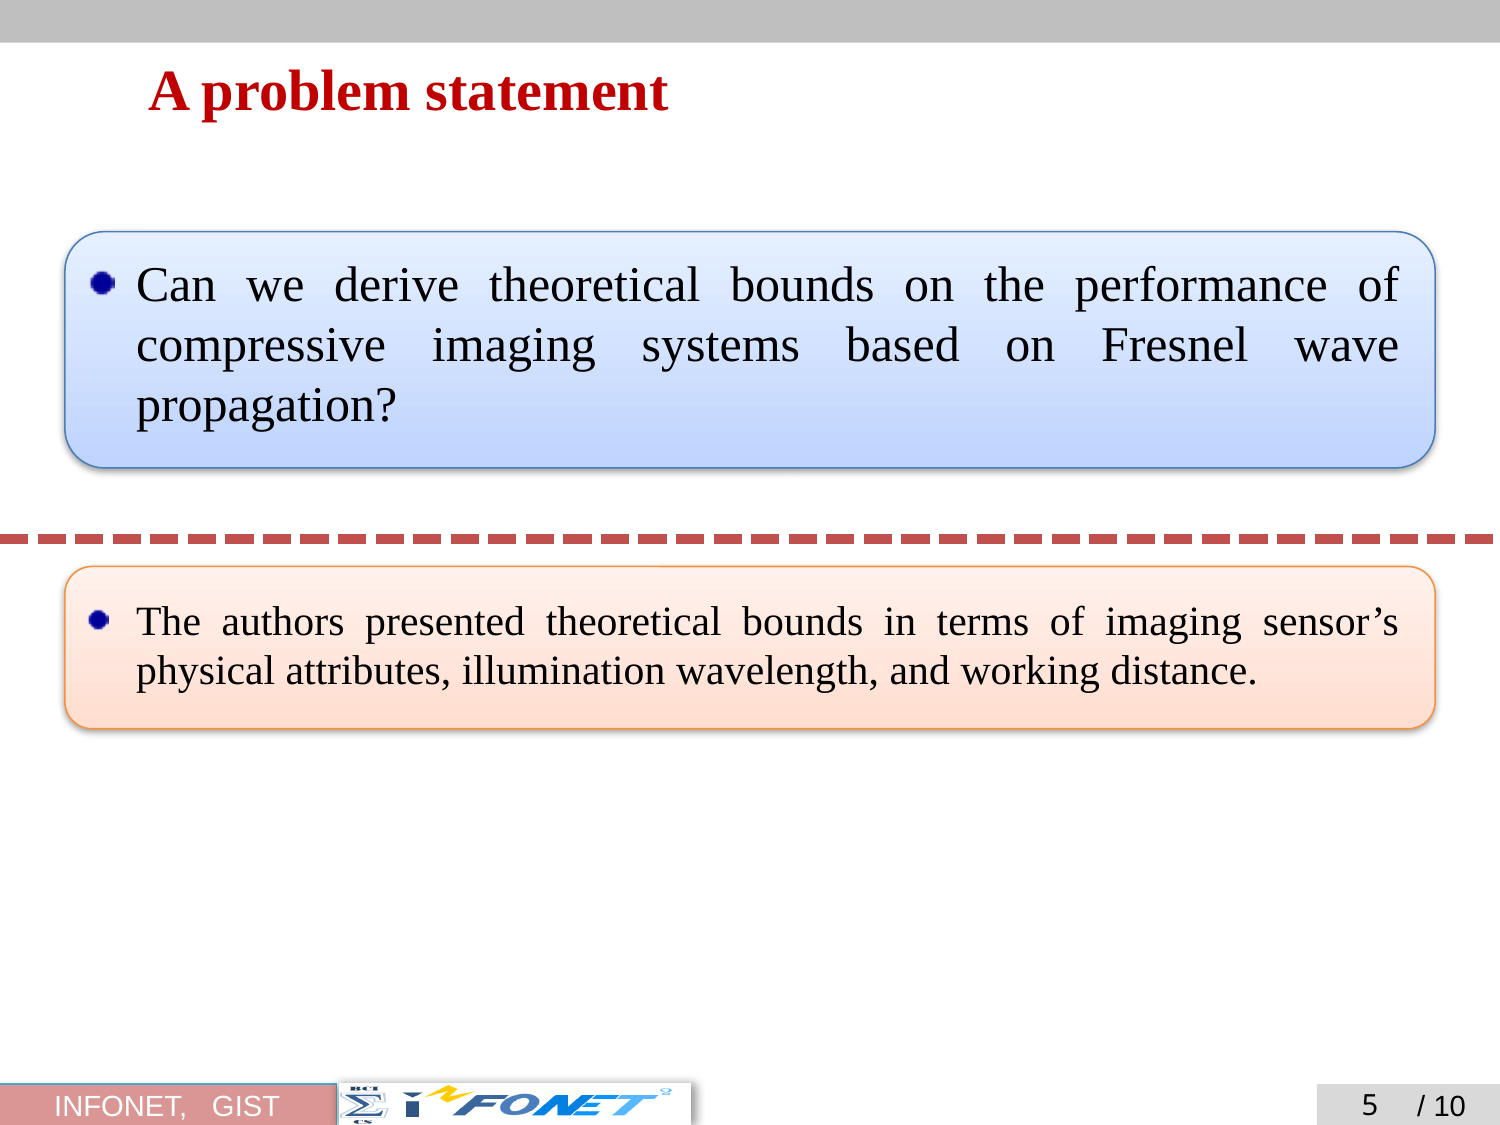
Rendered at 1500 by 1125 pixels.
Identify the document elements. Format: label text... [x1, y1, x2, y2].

picture [79, 263, 115, 299]
picture [339, 1083, 691, 1125]
title A problem statement [75, 45, 1425, 149]
slide_number 5 [1346, 1079, 1429, 1125]
text_box [64, 565, 1436, 730]
text_box [75, 230, 1436, 464]
list Can we derive theoretical bounds on the performance of compressive imaging systems based on Fresnel wave propagation? The authors presented theoretical bounds in terms of imaging sensor’s physical attributes, illumination wavelength, and working distance. [64, 243, 1415, 468]
picture [79, 603, 109, 633]
